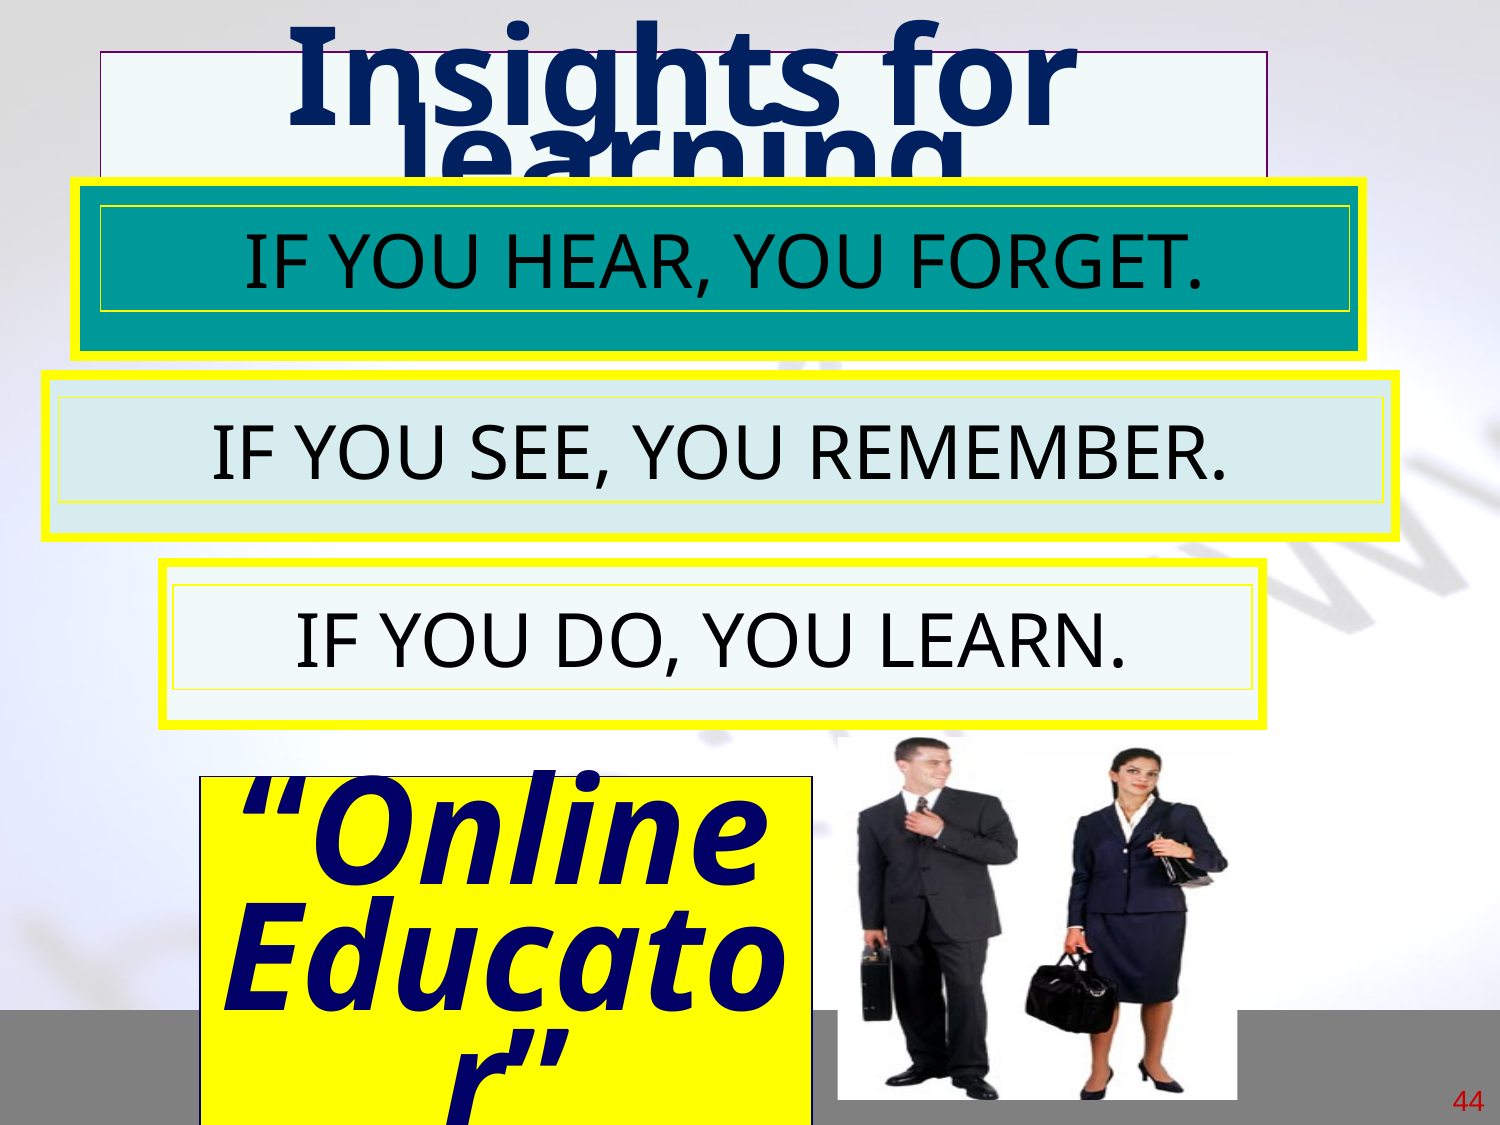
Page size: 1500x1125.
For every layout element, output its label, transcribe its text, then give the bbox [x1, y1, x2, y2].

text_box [74, 180, 1363, 357]
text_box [837, 737, 1238, 1101]
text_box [45, 374, 1396, 538]
text_box “Online Educator” [200, 776, 812, 1125]
text_box Insights for learning [100, 51, 1268, 177]
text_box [162, 562, 1263, 726]
slide_number 44 [1224, 1074, 1500, 1125]
